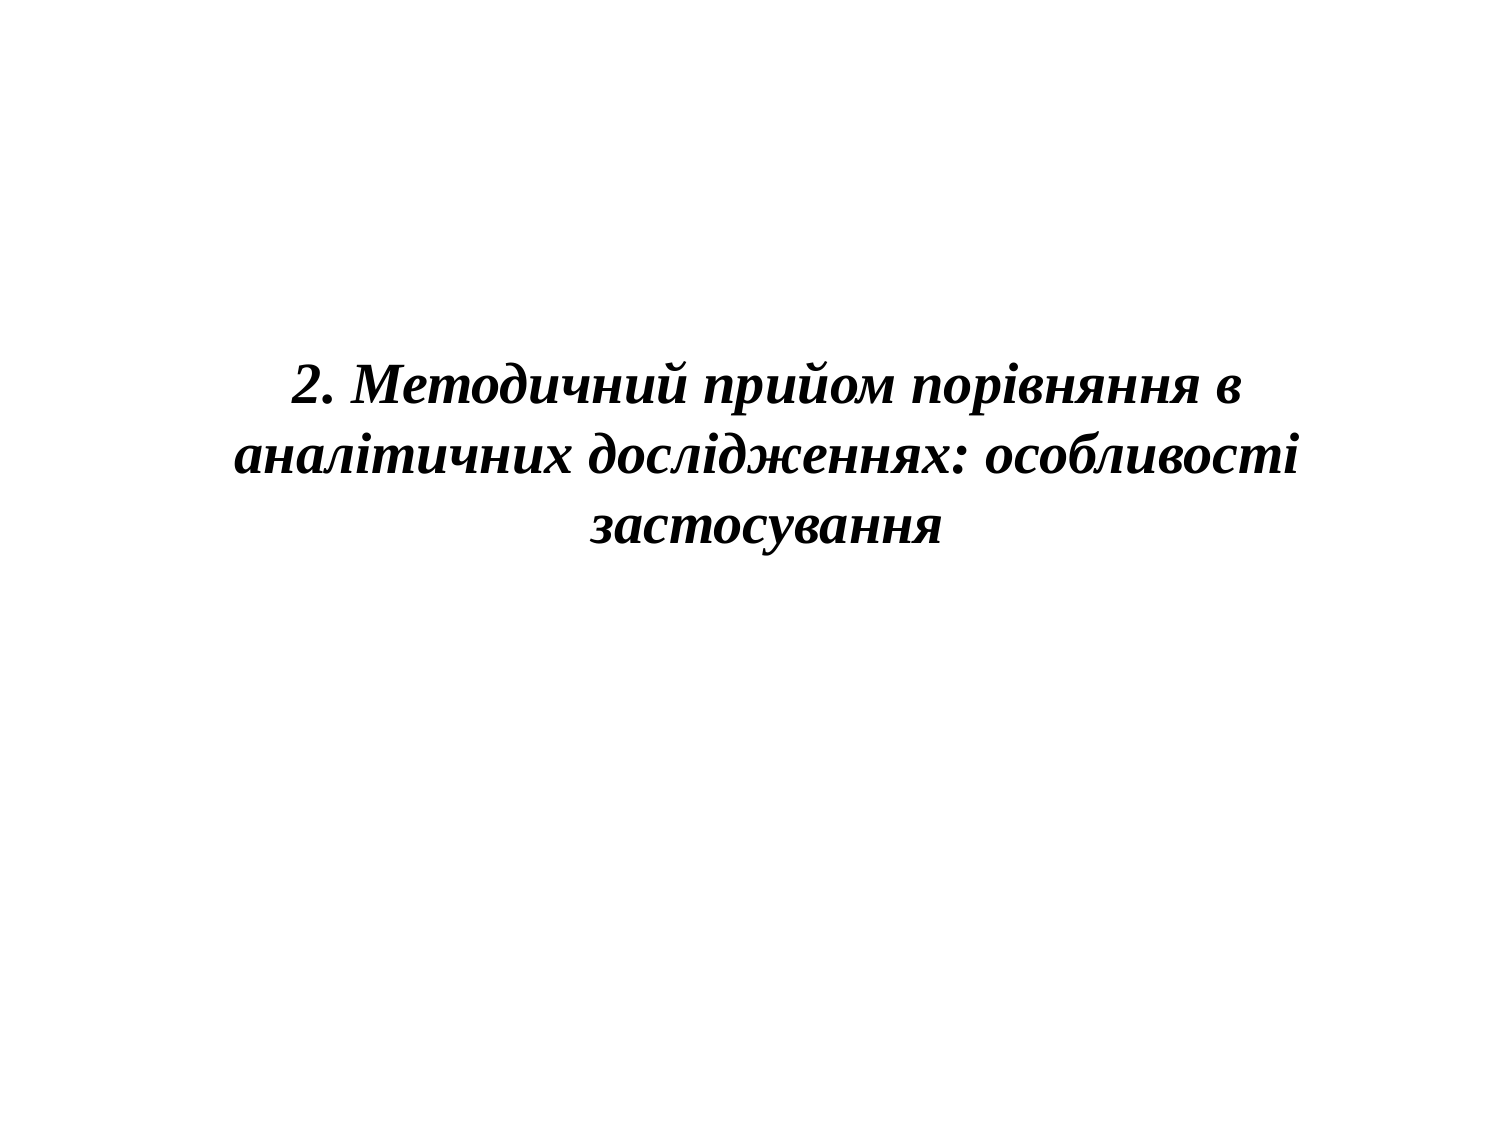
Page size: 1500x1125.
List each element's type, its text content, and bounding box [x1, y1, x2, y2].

text_box 2. Методичний прийом порівняння в аналітичних дослідженнях: особливості застосування [218, 338, 1317, 563]
